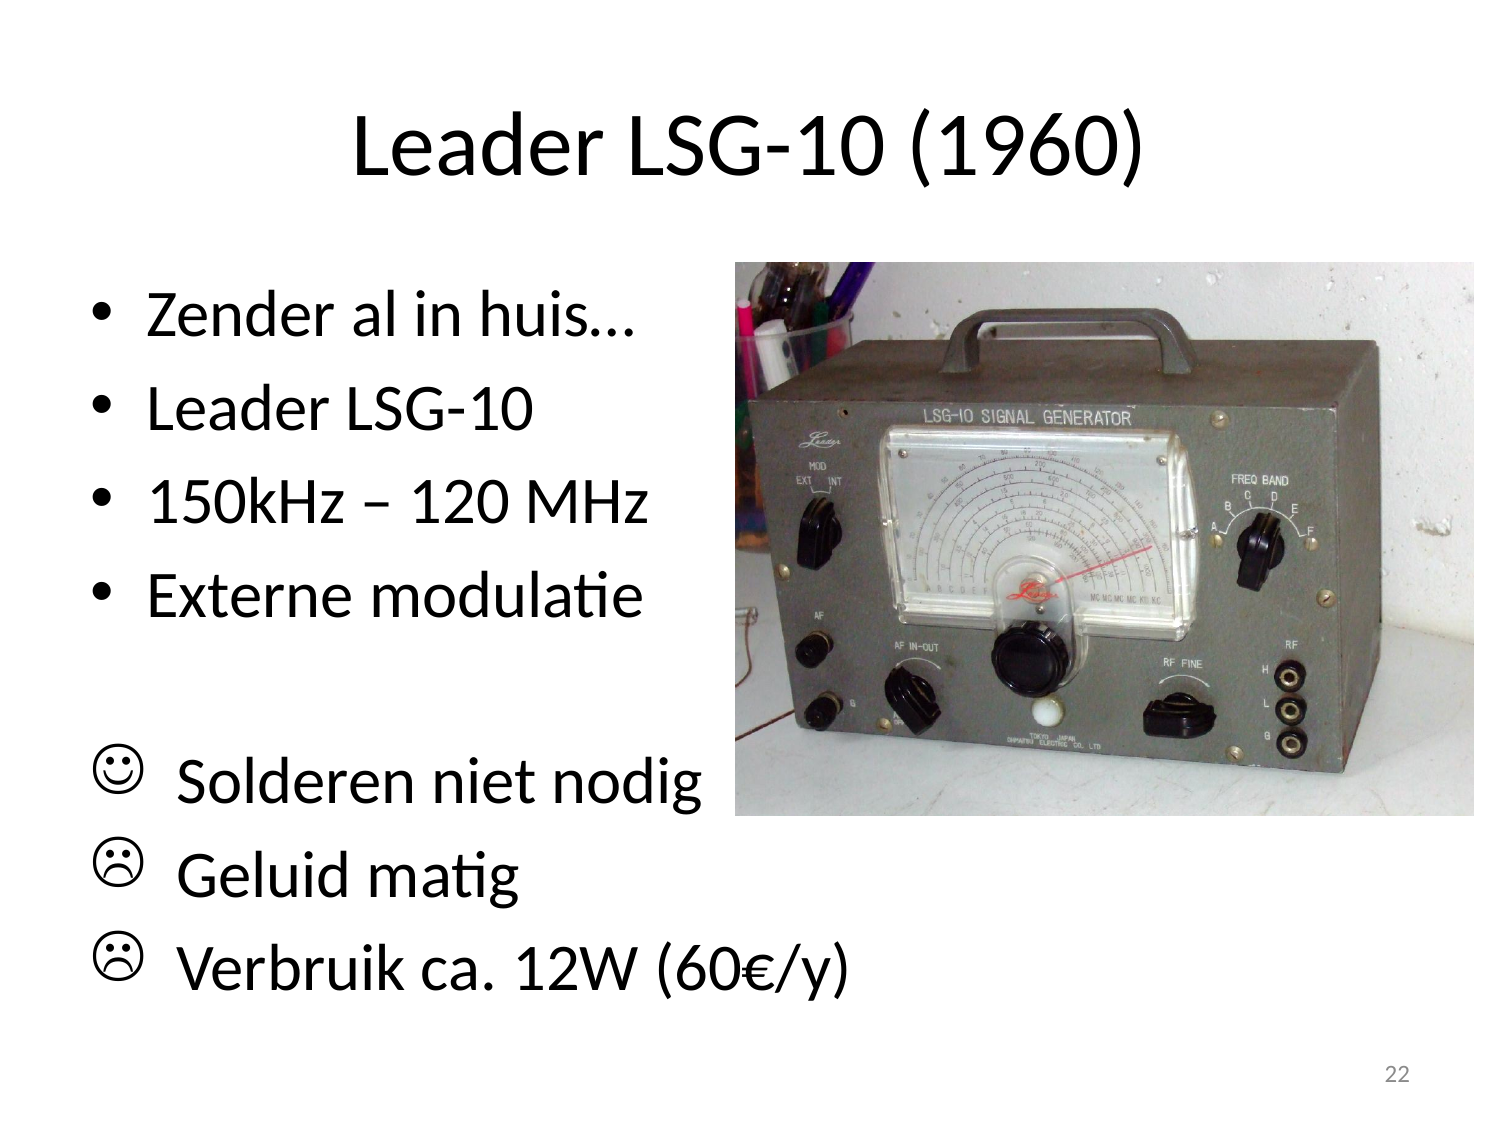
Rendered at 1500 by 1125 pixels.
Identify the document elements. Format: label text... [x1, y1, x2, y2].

slide_number 22 [1074, 1042, 1425, 1103]
picture [735, 262, 1474, 817]
list Zender al in huis… Leader LSG-10 150kHz – 120 MHz Externe modulatie Solderen niet nodig Geluid matig Verbruik ca. 12W (60€/y) [75, 262, 998, 1071]
title Leader LSG-10 (1960) [75, 45, 1425, 233]
